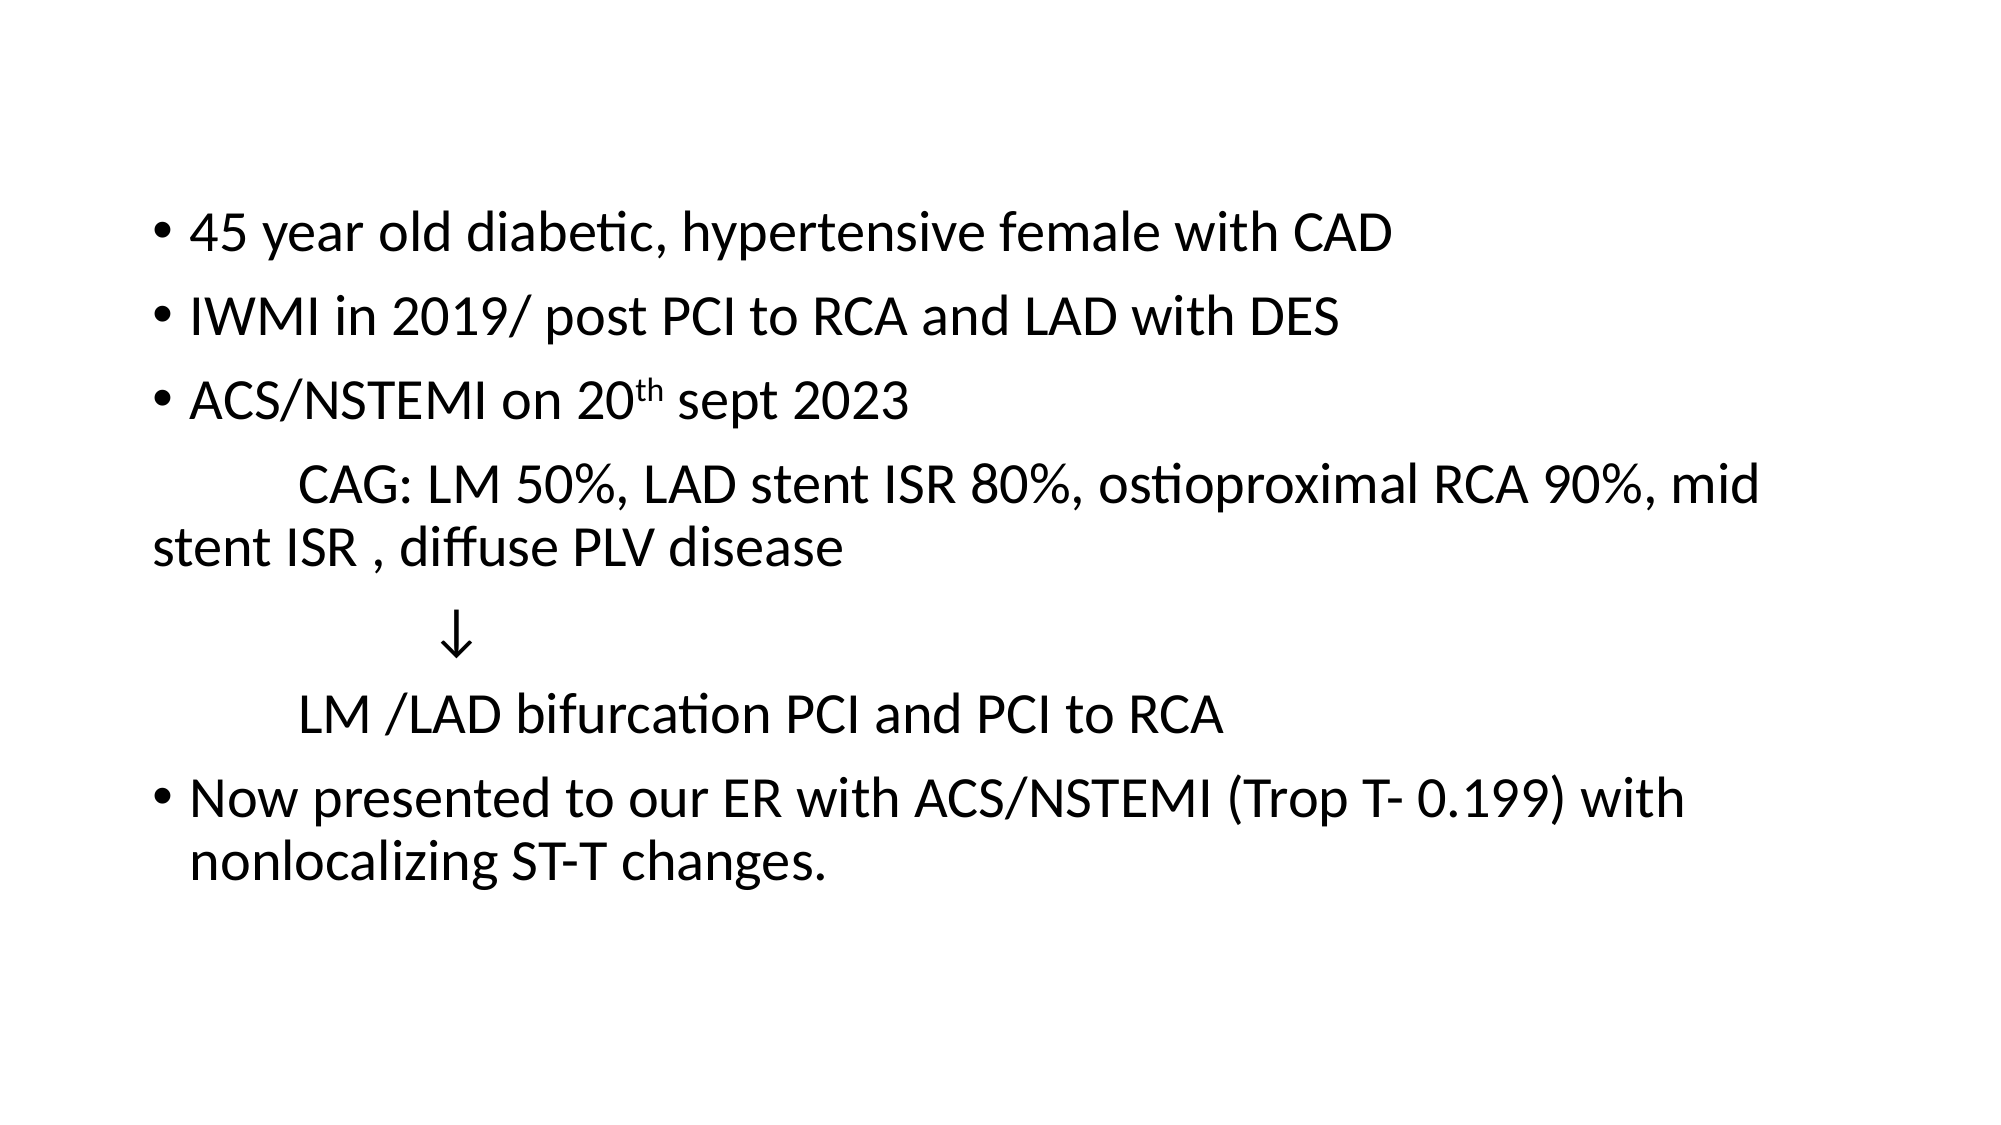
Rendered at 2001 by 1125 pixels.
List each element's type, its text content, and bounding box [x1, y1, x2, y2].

list 45 year old diabetic, hypertensive female with CAD IWMI in 2019/ post PCI to RCA and LAD with DES ACS/NSTEMI on 20th sept 2023 CAG: LM 50%, LAD stent ISR 80%, ostioproximal RCA 90%, mid stent ISR , diffuse PLV disease ↓ LM /LAD bifurcation PCI and PCI to RCA Now presented to our ER with ACS/NSTEMI (Trop T- 0.199) with nonlocalizing ST-T changes. [137, 193, 1863, 1066]
